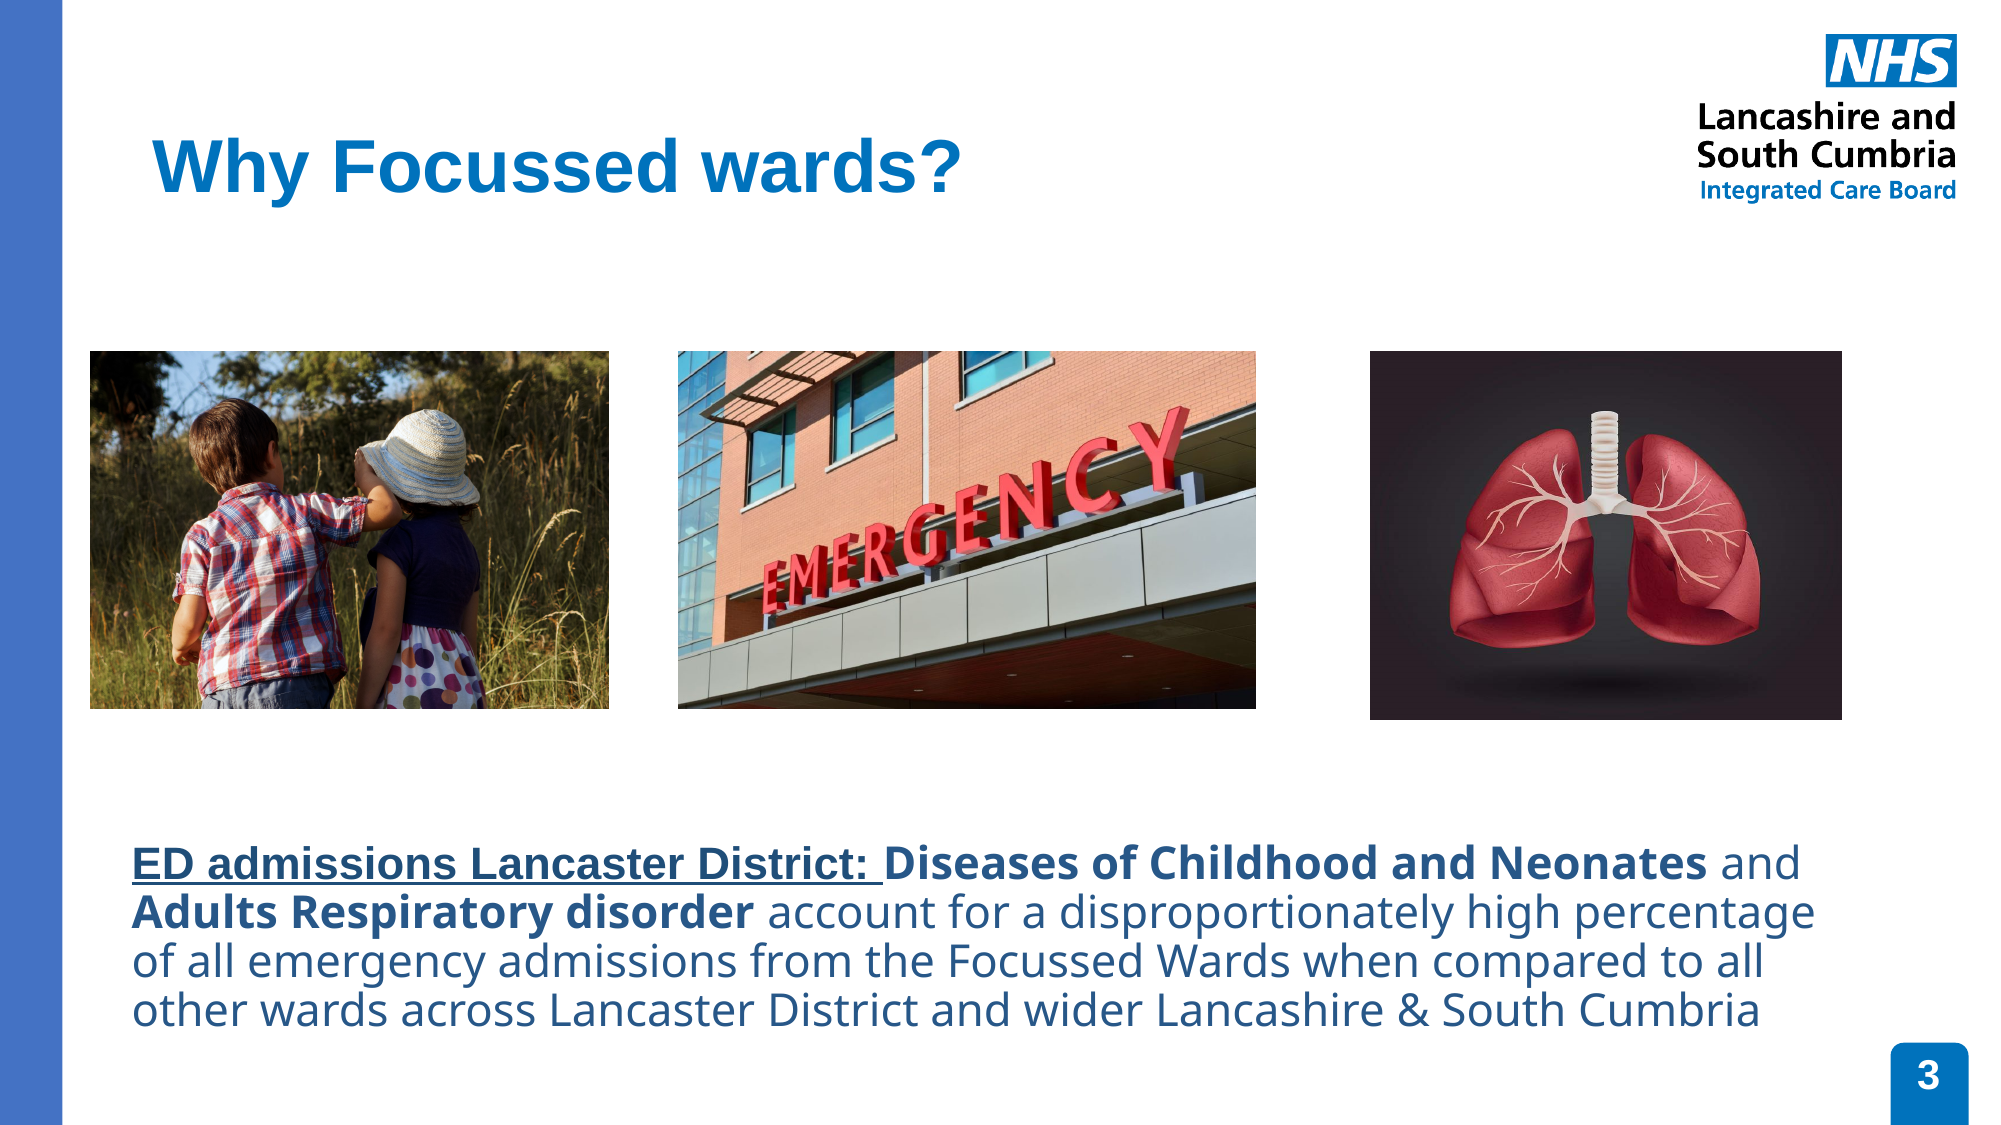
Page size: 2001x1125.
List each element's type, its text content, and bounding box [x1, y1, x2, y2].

picture [1369, 351, 1842, 720]
list ED admissions Lancaster District: Diseases of Childhood and Neonates and Adults Respiratory disorder account for a disproportionately high percentage of all emergency admissions from the Focussed Wards when compared to all other wards across Lancaster District and wider Lancashire & South Cumbria [116, 351, 1842, 1066]
picture [1698, 34, 1957, 204]
slide_number 3 [1889, 1042, 1969, 1103]
title Why Focussed wards? [137, 59, 1673, 278]
picture [90, 351, 609, 709]
picture [678, 351, 1256, 709]
